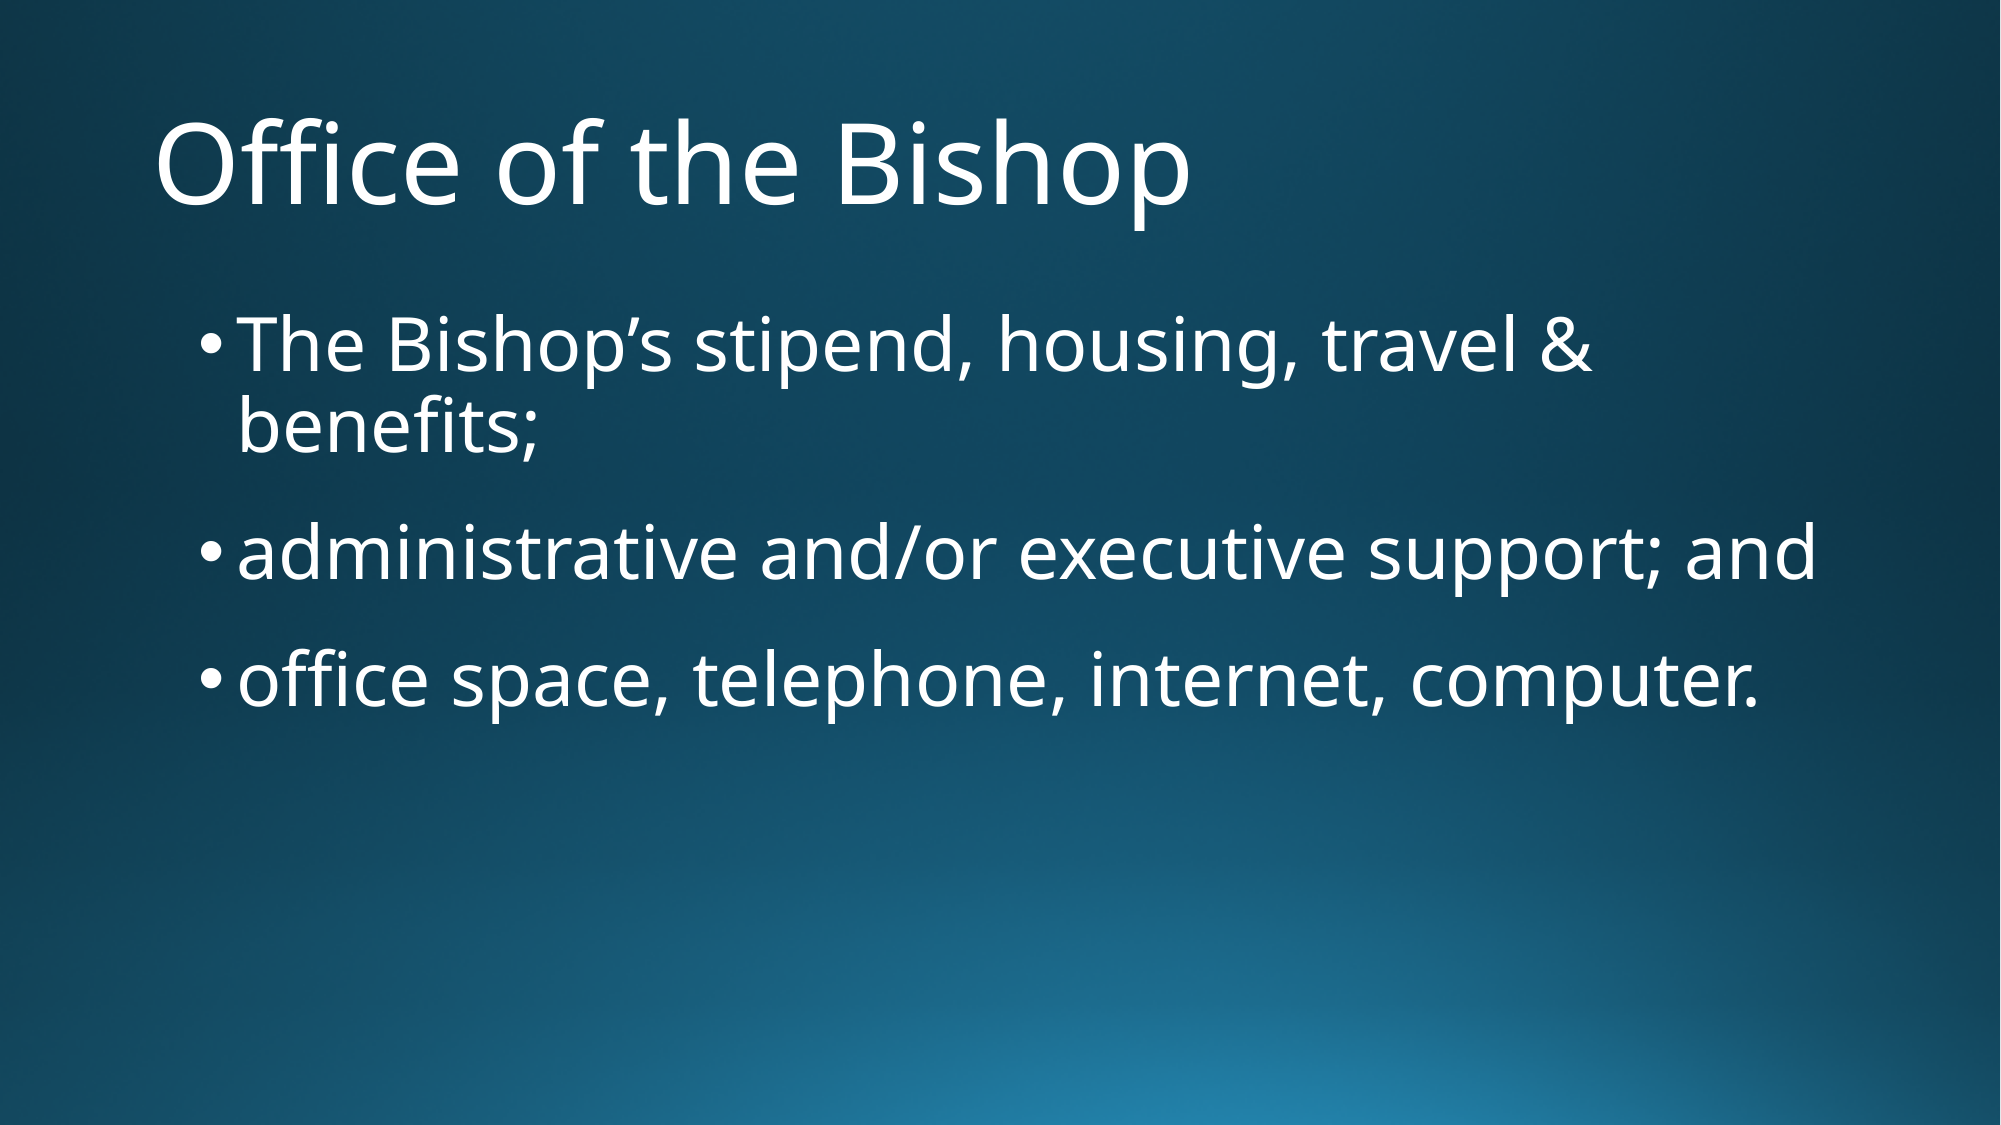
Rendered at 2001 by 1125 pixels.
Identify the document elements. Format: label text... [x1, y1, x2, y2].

list The Bishop’s stipend, housing, travel & benefits; administrative and/or executive support; and office space, telephone, internet, computer. [183, 299, 1863, 1014]
title Office of the Bishop [137, 59, 1863, 278]
picture [0, 0, 2001, 1125]
